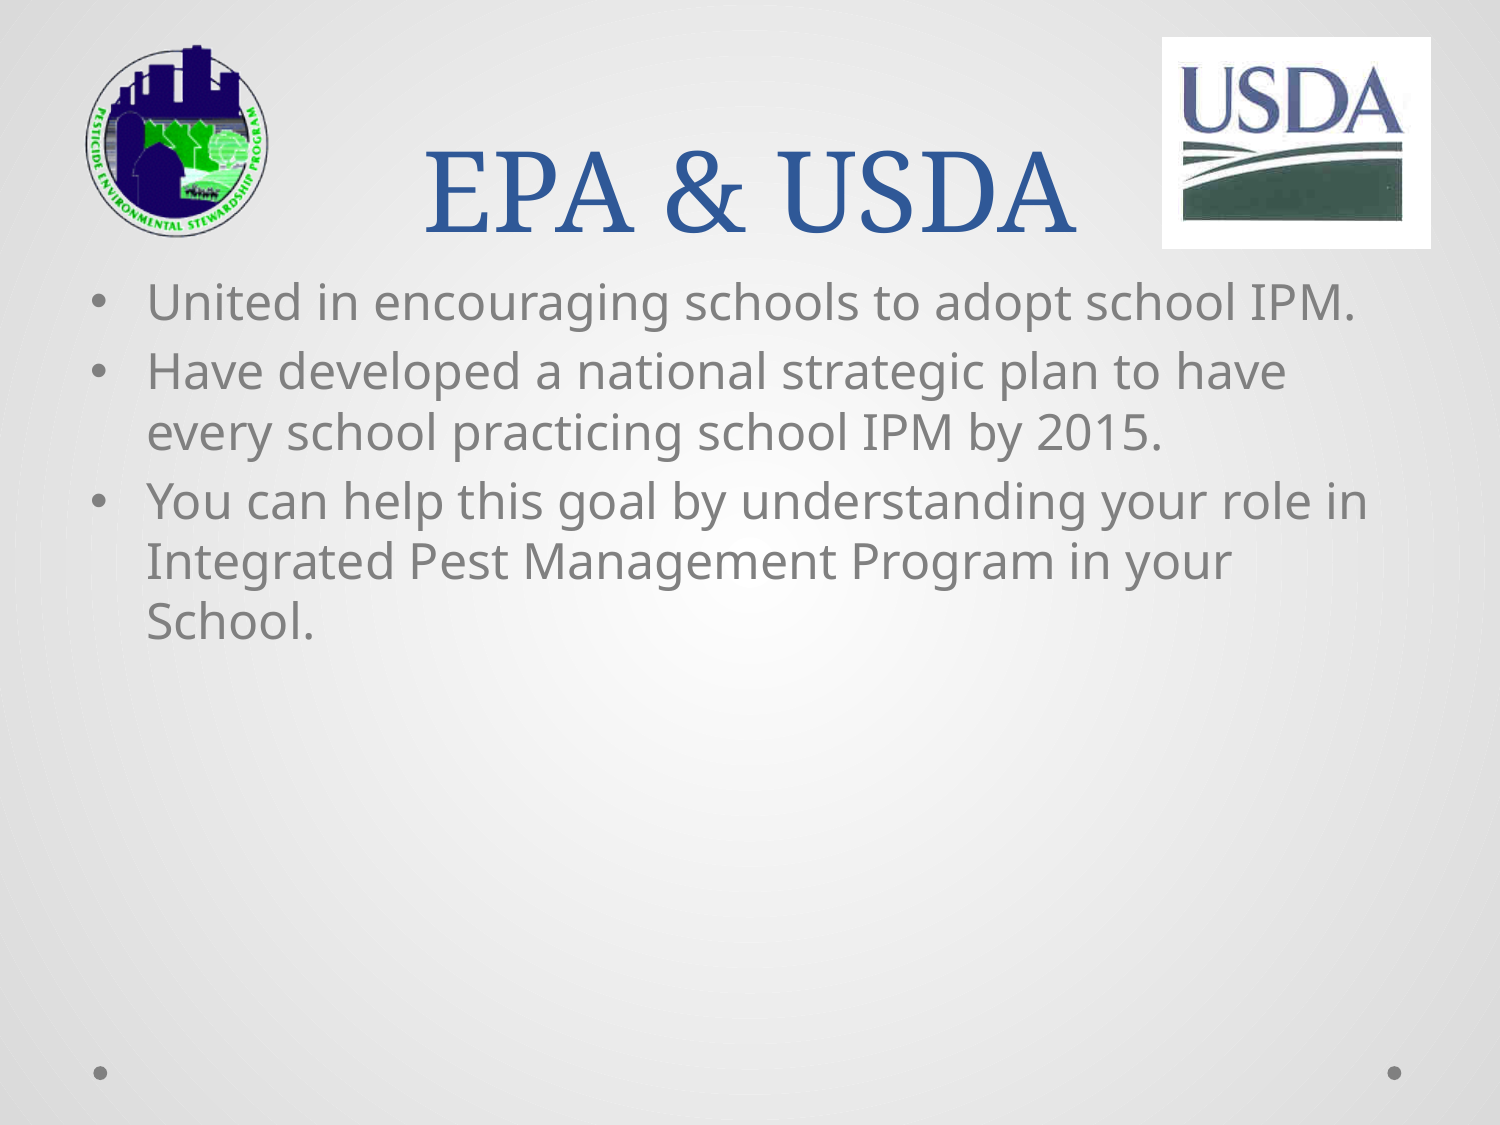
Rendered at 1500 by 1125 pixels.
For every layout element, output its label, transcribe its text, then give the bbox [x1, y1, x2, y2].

picture [1162, 37, 1431, 249]
list United in encouraging schools to adopt school IPM. Have developed a national strategic plan to have every school practicing school IPM by 2015. You can help this goal by understanding your role in Integrated Pest Management Program in your School. [75, 262, 1425, 1005]
title EPA & USDA [75, 0, 1425, 262]
picture [74, 37, 280, 246]
